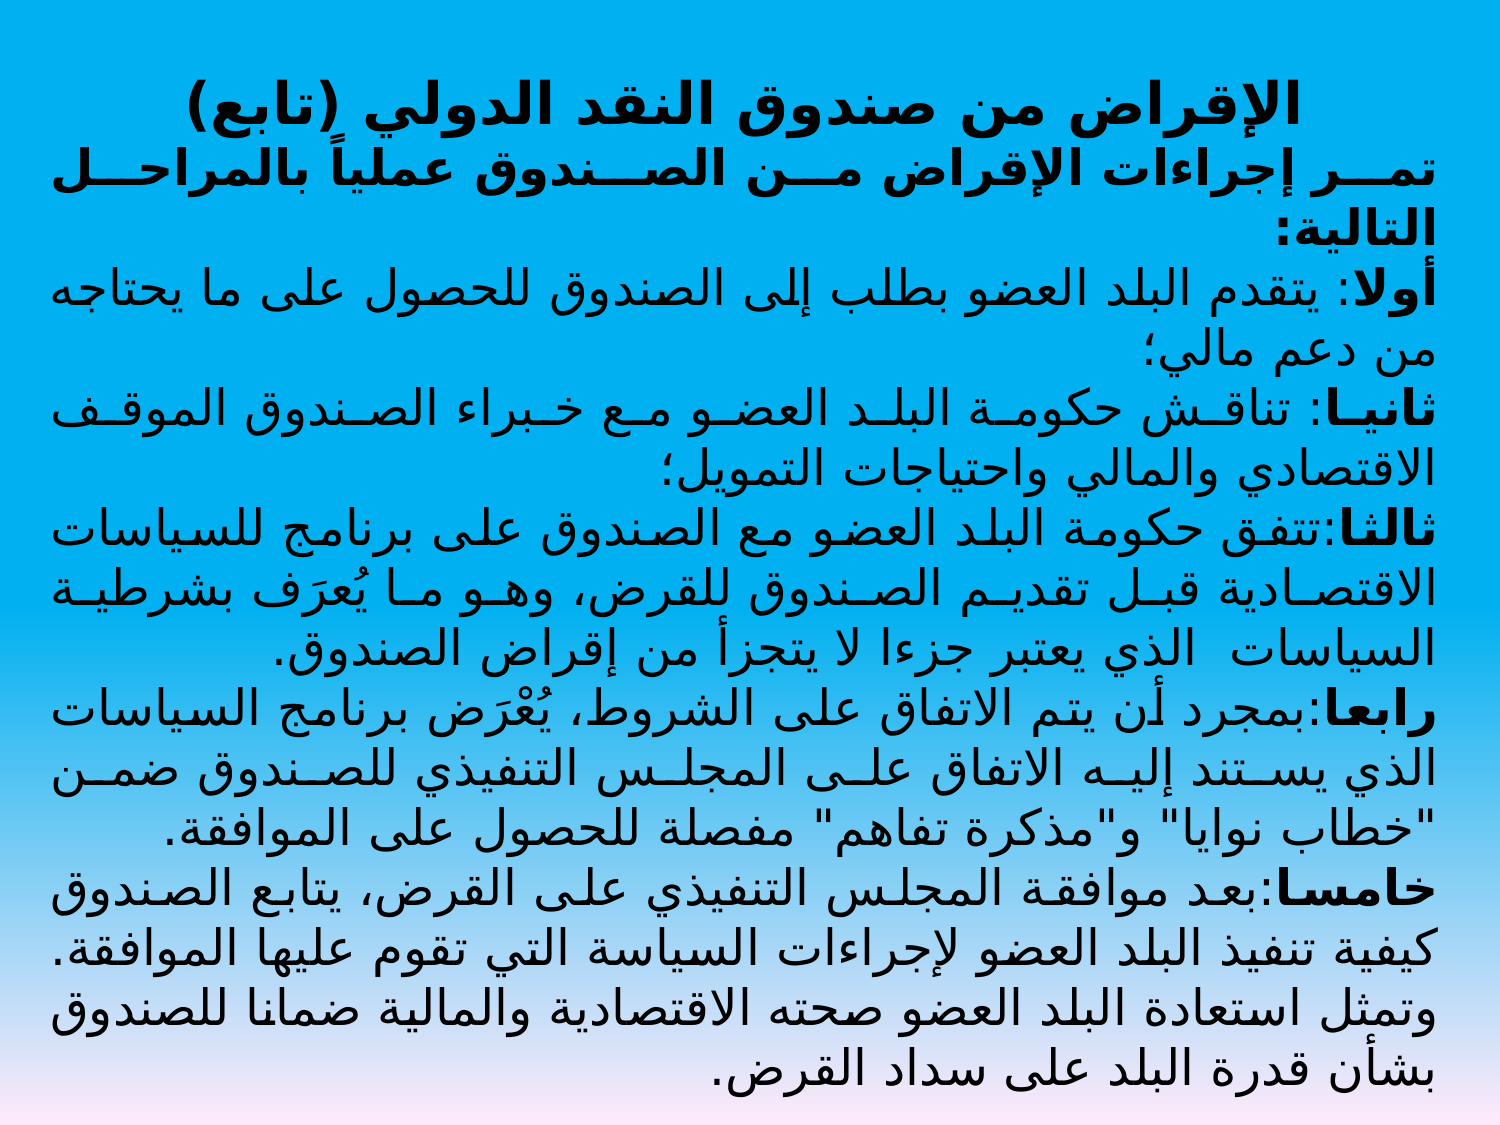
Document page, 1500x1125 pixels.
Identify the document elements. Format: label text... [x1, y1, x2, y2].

text_box الإقراض من صندوق النقد الدولي (تابع) تمر إجراءات الإقراض من الصندوق عملياً بالمراحل التالية: أولا: يتقدم البلد العضو بطلب إلى الصندوق للحصول على ما يحتاجه من دعم مالي؛ ثانيا: تناقش حكومة البلد العضو مع خبراء الصندوق الموقف الاقتصادي والمالي واحتياجات التمويل؛ ثالثا:تتفق حكومة البلد العضو مع الصندوق على برنامج للسياسات الاقتصادية قبل تقديم الصندوق للقرض، وهو ما يُعرَف بشرطية السياسات الذي يعتبر جزءا لا يتجزأ من إقراض الصندوق. رابعا:بمجرد أن يتم الاتفاق على الشروط، يُعْرَض برنامج السياسات الذي يستند إليه الاتفاق على المجلس التنفيذي للصندوق ضمن "خطاب نوايا" و"مذكرة تفاهم" مفصلة للحصول على الموافقة. خامسا:بعد موافقة المجلس التنفيذي على القرض، يتابع الصندوق كيفية تنفيذ البلد العضو لإجراءات السياسة التي تقوم عليها الموافقة. وتمثل استعادة البلد العضو صحته الاقتصادية والمالية ضمانا للصندوق بشأن قدرة البلد على سداد القرض. [35, 58, 1454, 1125]
